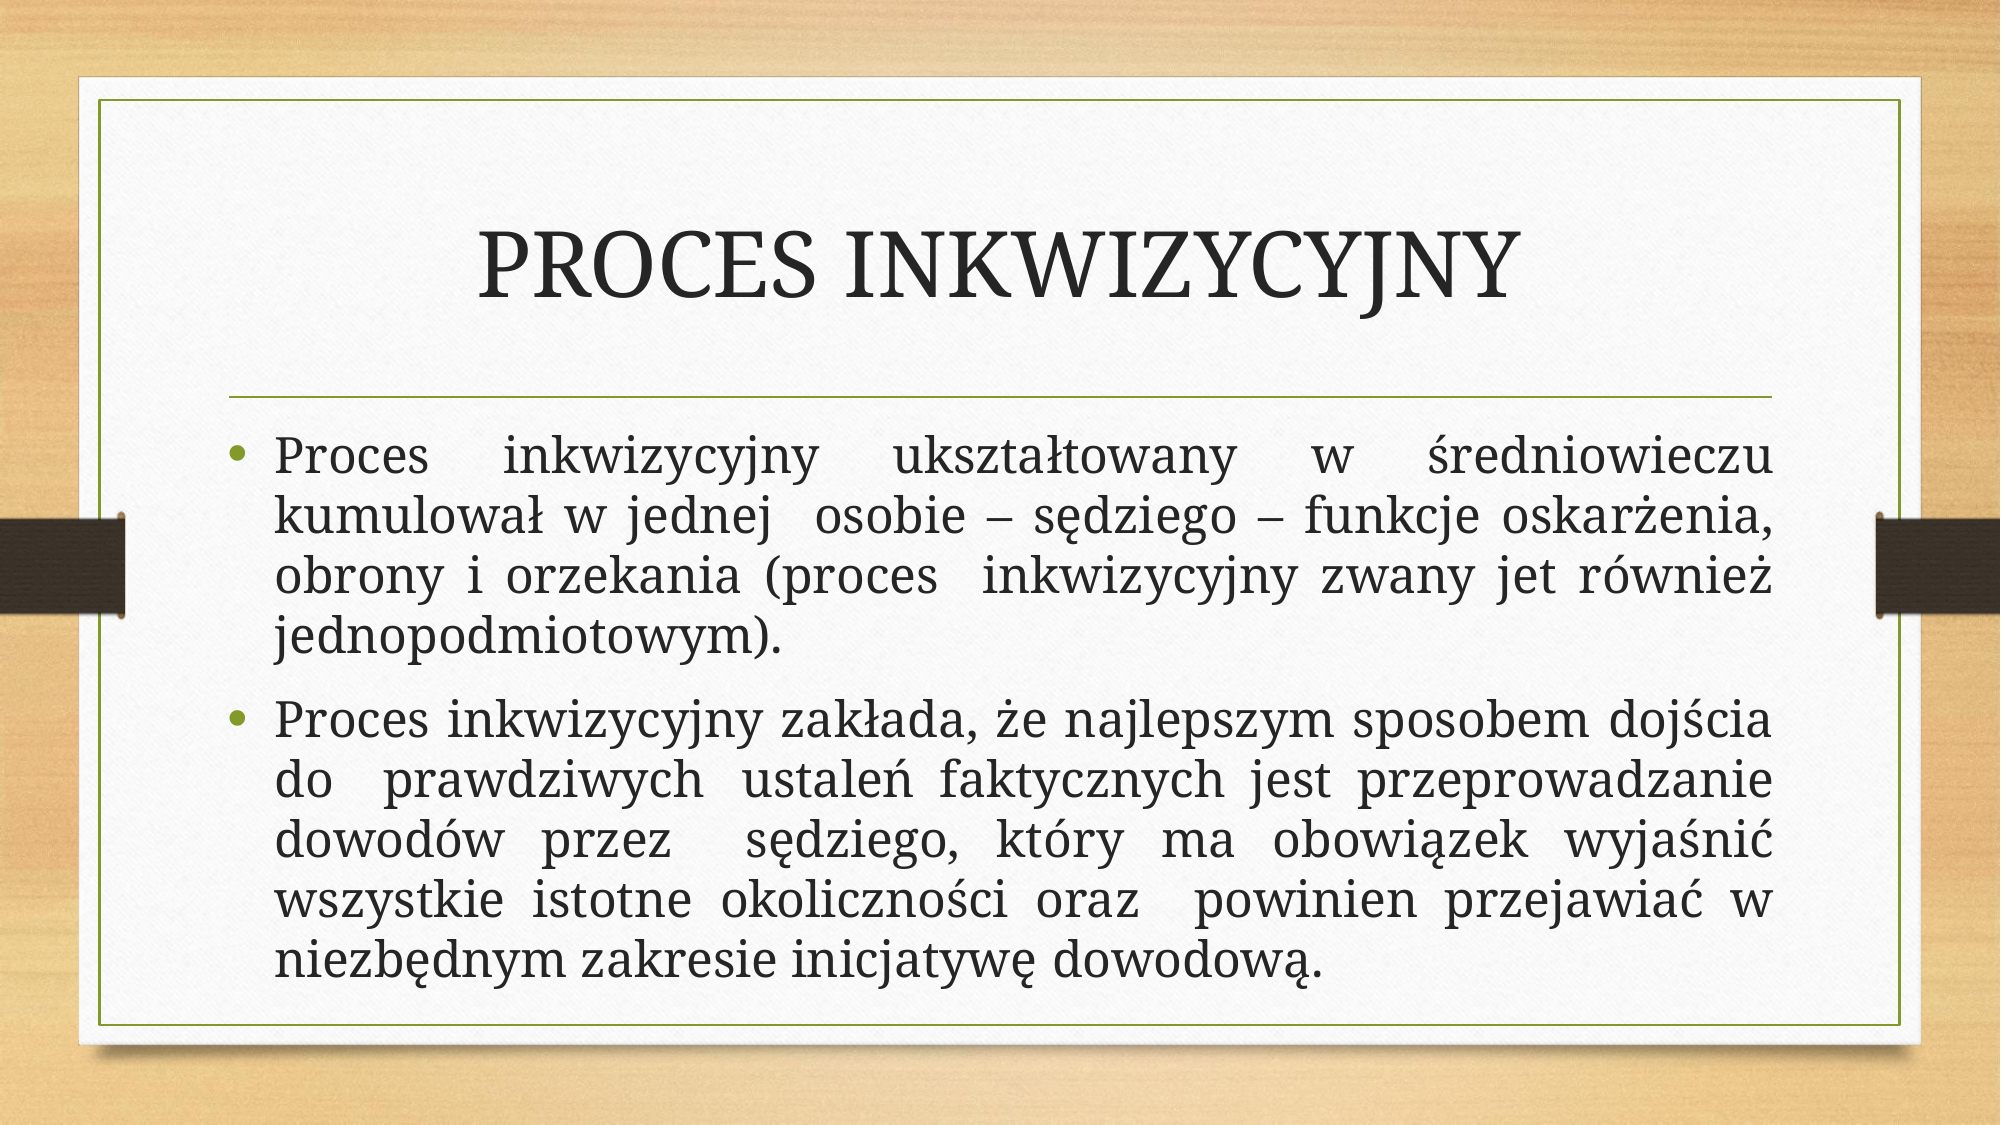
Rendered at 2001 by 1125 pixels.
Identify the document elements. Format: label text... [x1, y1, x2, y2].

picture [0, 0, 2000, 1125]
title PROCES INKWIZYCYJNY [474, 203, 1526, 394]
text_box Proces inkwizycyjny ukształtowany w średniowieczu kumulował w jednej osobie – sędziego – funkcje oskarżenia, obrony i orzekania (proces inkwizycyjny zwany jet również jednopodmiotowym). Proces inkwizycyjny zakłada, że najlepszym sposobem dojścia do prawdziwych ustaleń faktycznych jest przeprowadzanie dowodów przez sędziego, który ma obowiązek wyjaśnić wszystkie istotne okoliczności oraz powinien przejawiać w niezbędnym zakresie inicjatywę dowodową. [225, 420, 1775, 988]
